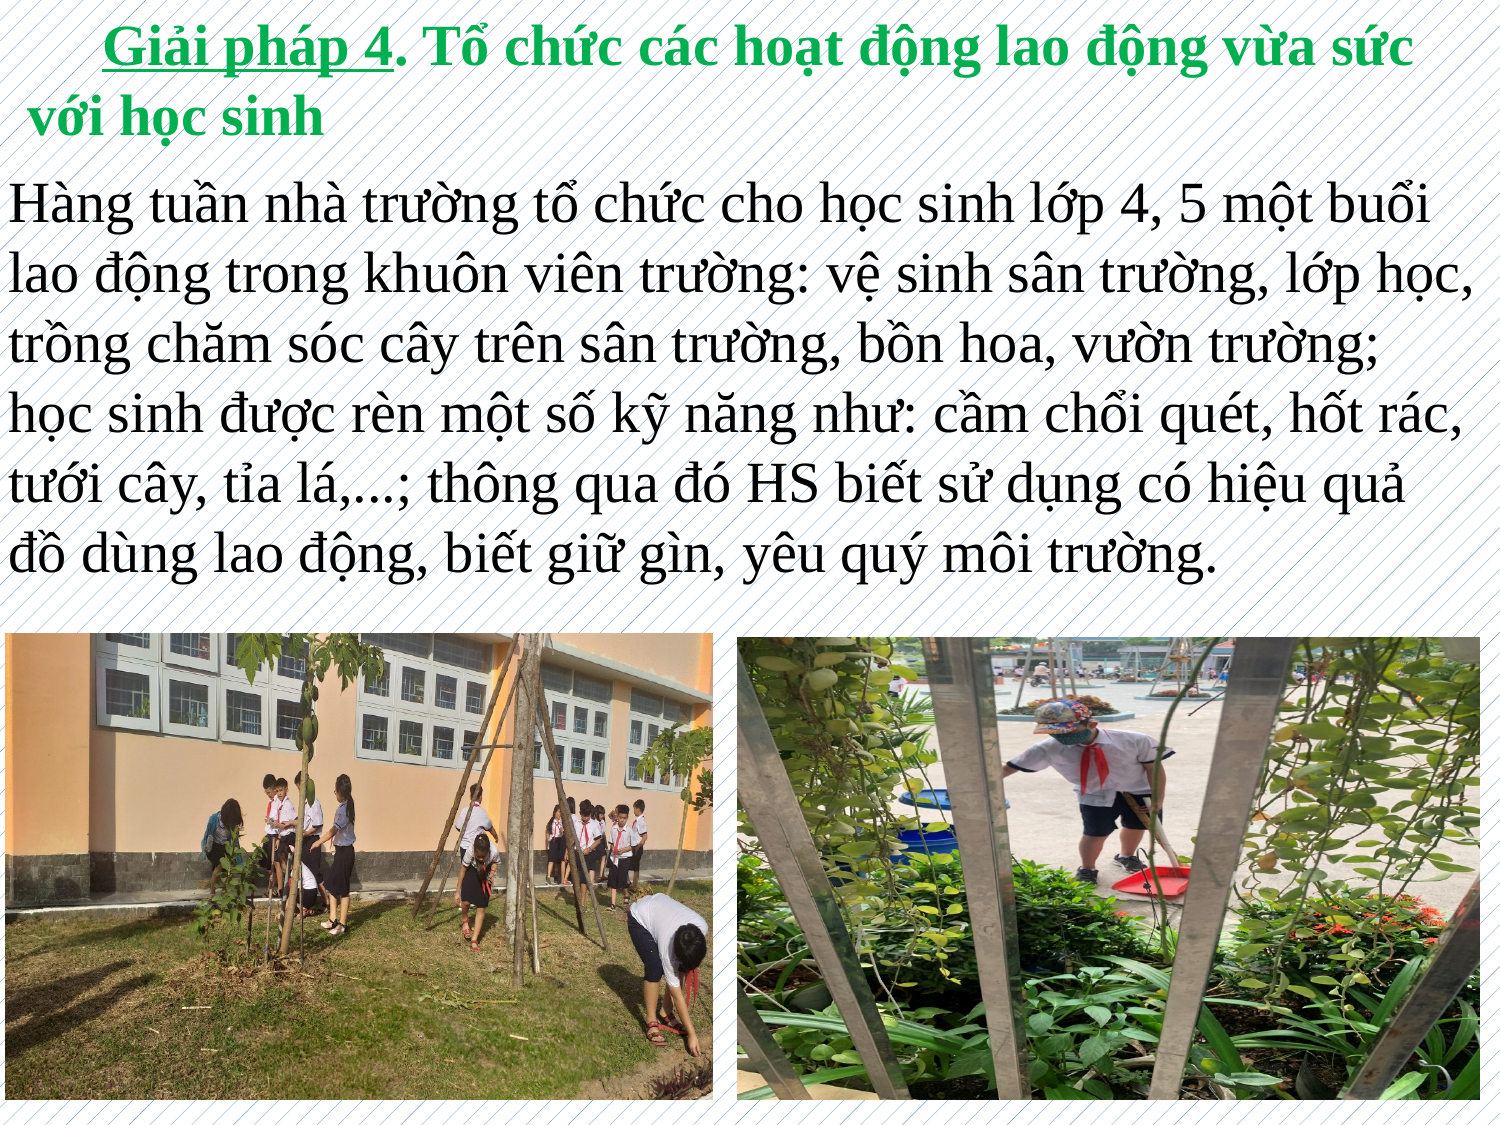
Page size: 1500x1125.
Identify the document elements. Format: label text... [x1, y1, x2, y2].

picture [5, 632, 713, 1101]
text_box Hàng tuần nhà trường tổ chức cho học sinh lớp 4, 5 một buổi lao động trong khuôn viên trường: vệ sinh sân trường, lớp học, trồng chăm sóc cây trên sân trường, bồn hoa, vườn trường; học sinh được rèn một số kỹ năng như: cầm chổi quét, hốt rác, tưới cây, tỉa lá,...; thông qua đó HS biết sử dụng có hiệu quả đồ dùng lao động, biết giữ gìn, yêu quý môi trường. [0, 156, 1494, 592]
text_box Giải pháp 4. Tổ chức các hoạt động lao động vừa sức với học sinh [12, 0, 1500, 155]
picture [737, 637, 1481, 1101]
